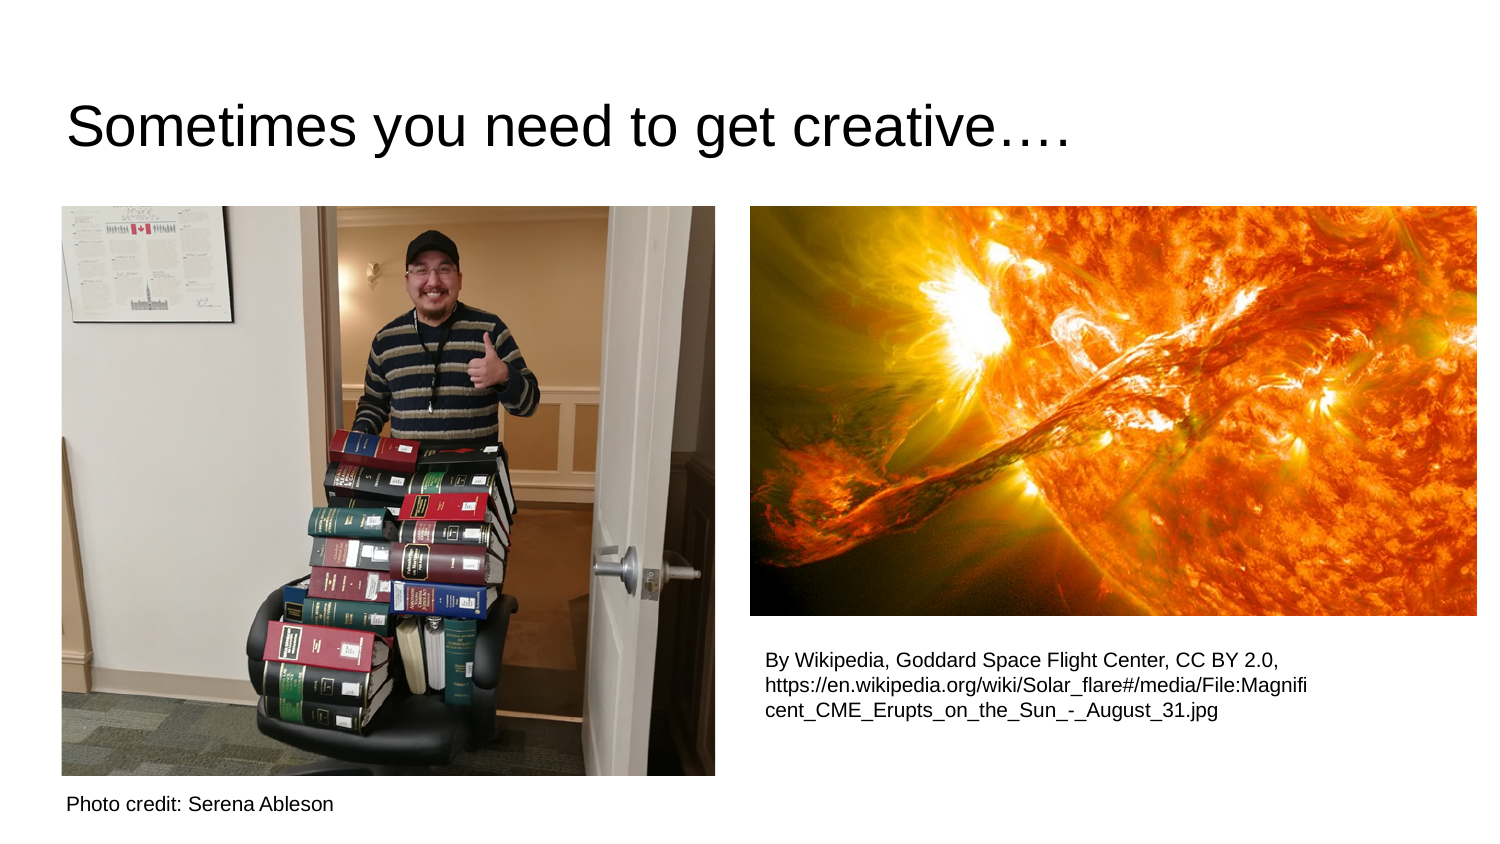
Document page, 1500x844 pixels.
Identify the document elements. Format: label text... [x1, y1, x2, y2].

picture [61, 206, 716, 776]
picture [749, 206, 1478, 616]
text_box Photo credit: Serena Ableson [51, 775, 716, 817]
title Sometimes you need to get creative…. [51, 72, 1449, 167]
text_box By Wikipedia, Goddard Space Flight Center, CC BY 2.0, https://en.wikipedia.org/wiki/Solar_flare#/media/File:Magnificent_CME_Erupts_on_the_Sun_-_August_31.jpg [750, 632, 1331, 762]
